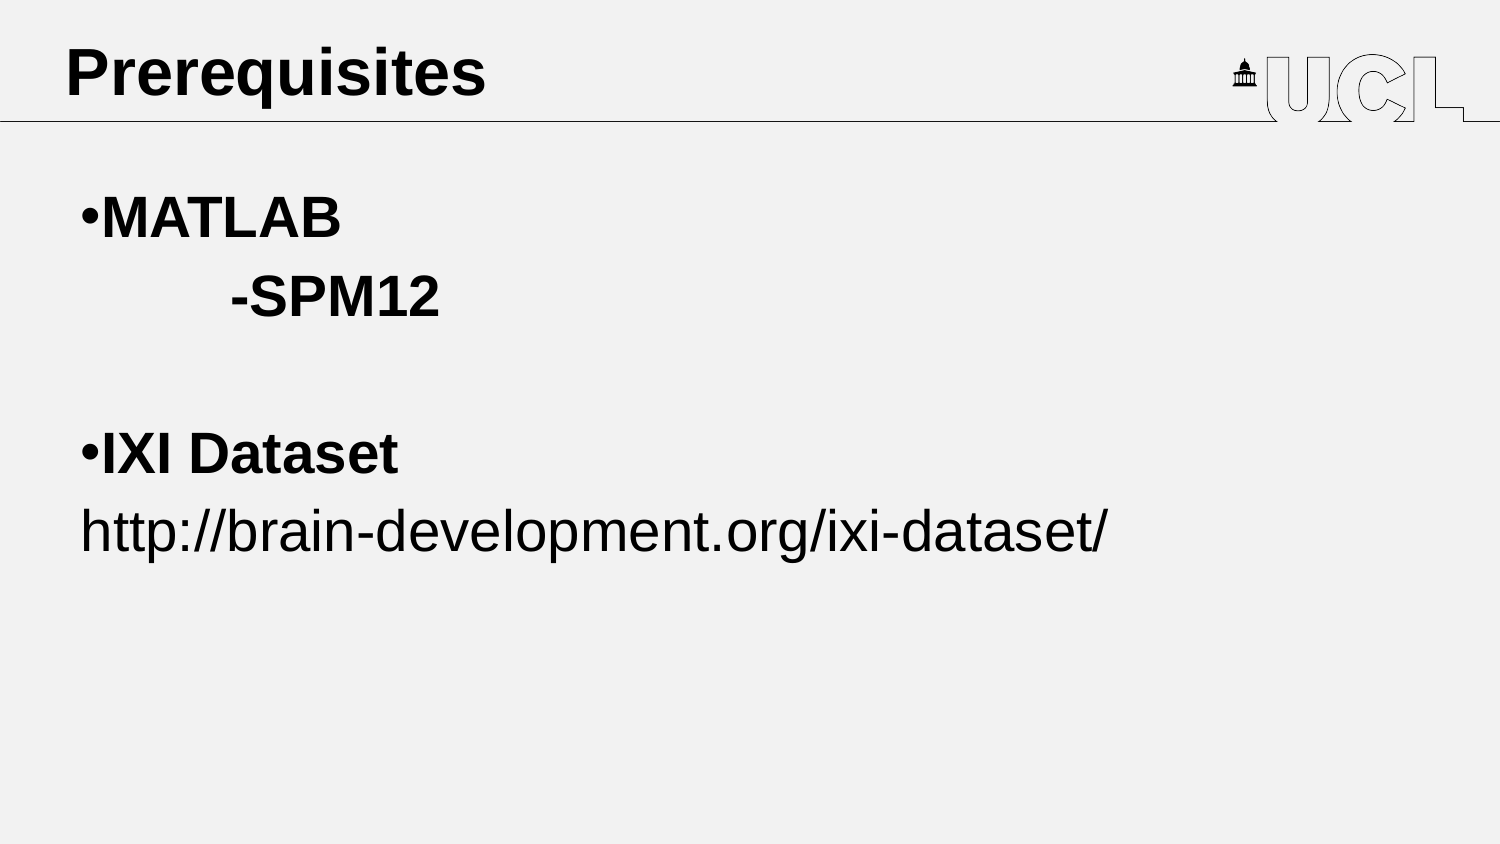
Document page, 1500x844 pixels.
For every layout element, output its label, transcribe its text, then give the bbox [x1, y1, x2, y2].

list MATLAB -SPM12 IXI Dataset http://brain-development.org/ixi-dataset/ [65, 180, 1348, 601]
picture [0, 54, 1500, 122]
list Prerequisites [65, 43, 966, 92]
